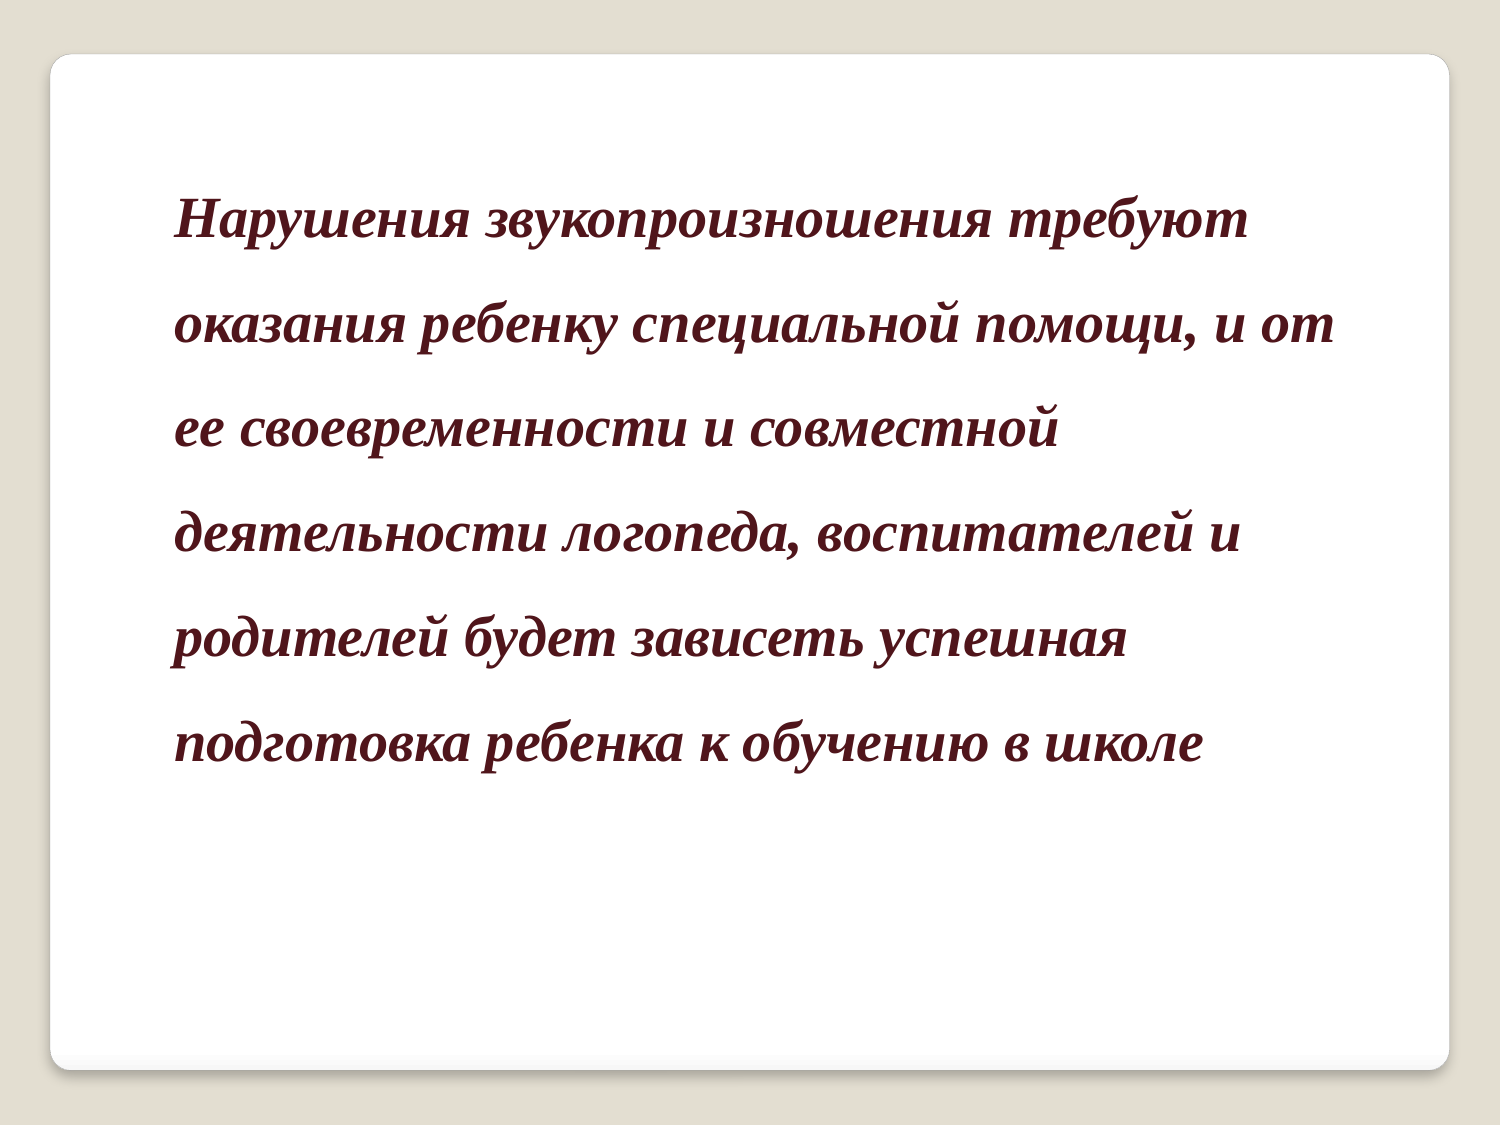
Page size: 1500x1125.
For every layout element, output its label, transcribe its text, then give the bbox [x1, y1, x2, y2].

text_box Нарушения звукопроизношения требуют оказания ребенку специальной помощи, и от ее своевременности и совместной деятельности логопеда, воспитателей и родителей будет зависеть успешная подготовка ребенка к обучению в школе [159, 66, 1353, 781]
